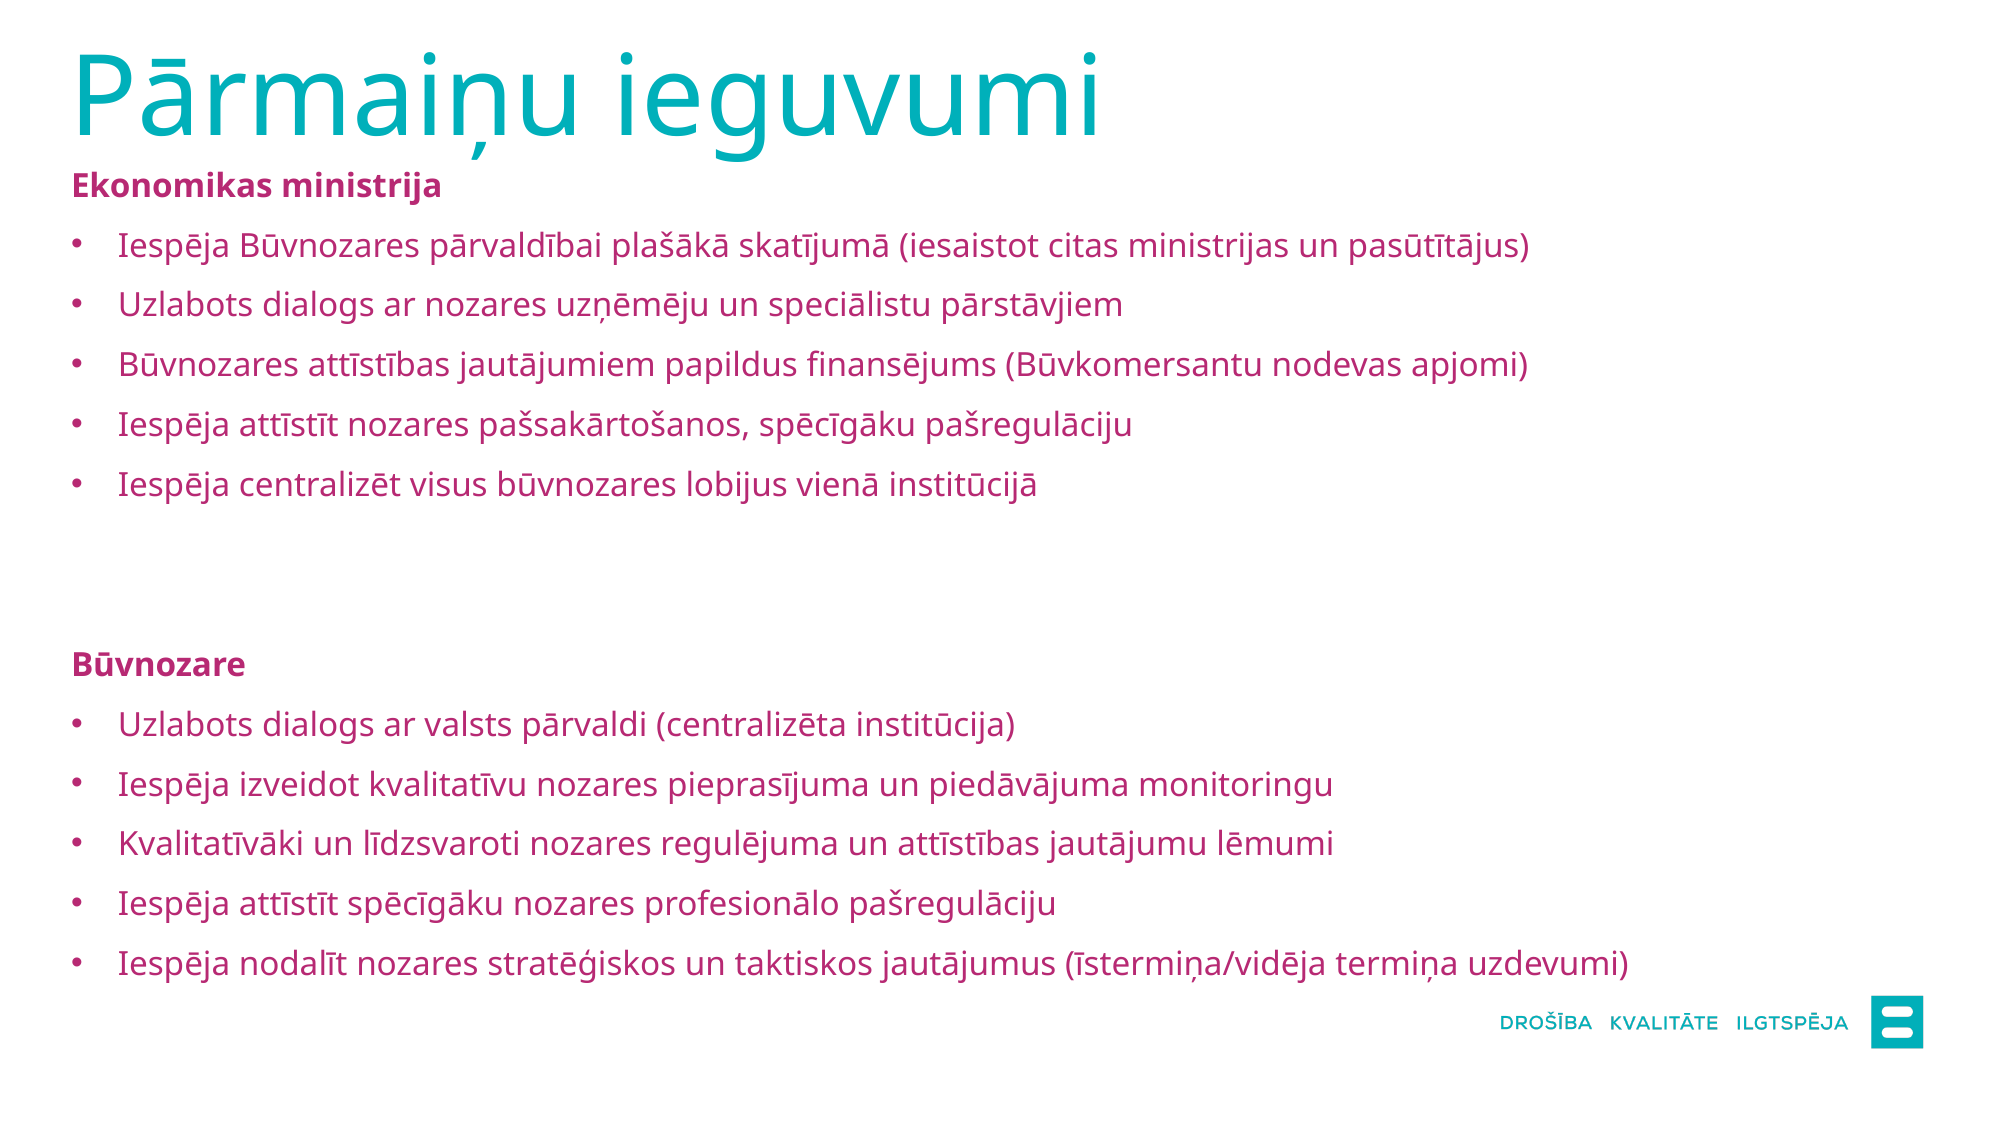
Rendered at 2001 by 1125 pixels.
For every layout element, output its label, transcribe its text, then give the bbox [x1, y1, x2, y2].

text_box Ekonomikas ministrija Iespēja Būvnozares pārvaldībai plašākā skatījumā (iesaistot citas ministrijas un pasūtītājus) Uzlabots dialogs ar nozares uzņēmēju un speciālistu pārstāvjiem Būvnozares attīstības jautājumiem papildus finansējums (Būvkomersantu nodevas apjomi) Iespēja attīstīt nozares pašsakārtošanos, spēcīgāku pašregulāciju Iespēja centralizēt visus būvnozares lobijus vienā institūcijā Būvnozare Uzlabots dialogs ar valsts pārvaldi (centralizēta institūcija) Iespēja izveidot kvalitatīvu nozares pieprasījuma un piedāvājuma monitoringu Kvalitatīvāki un līdzsvaroti nozares regulējuma un attīstības jautājumu lēmumi Iespēja attīstīt spēcīgāku nozares profesionālo pašregulāciju Iespēja nodalīt nozares stratēģiskos un taktiskos jautājumus (īstermiņa/vidēja termiņa uzdevumi) [56, 491, 1990, 858]
list Pārmaiņu ieguvumi [55, 30, 1159, 169]
picture [1501, 995, 1924, 1049]
